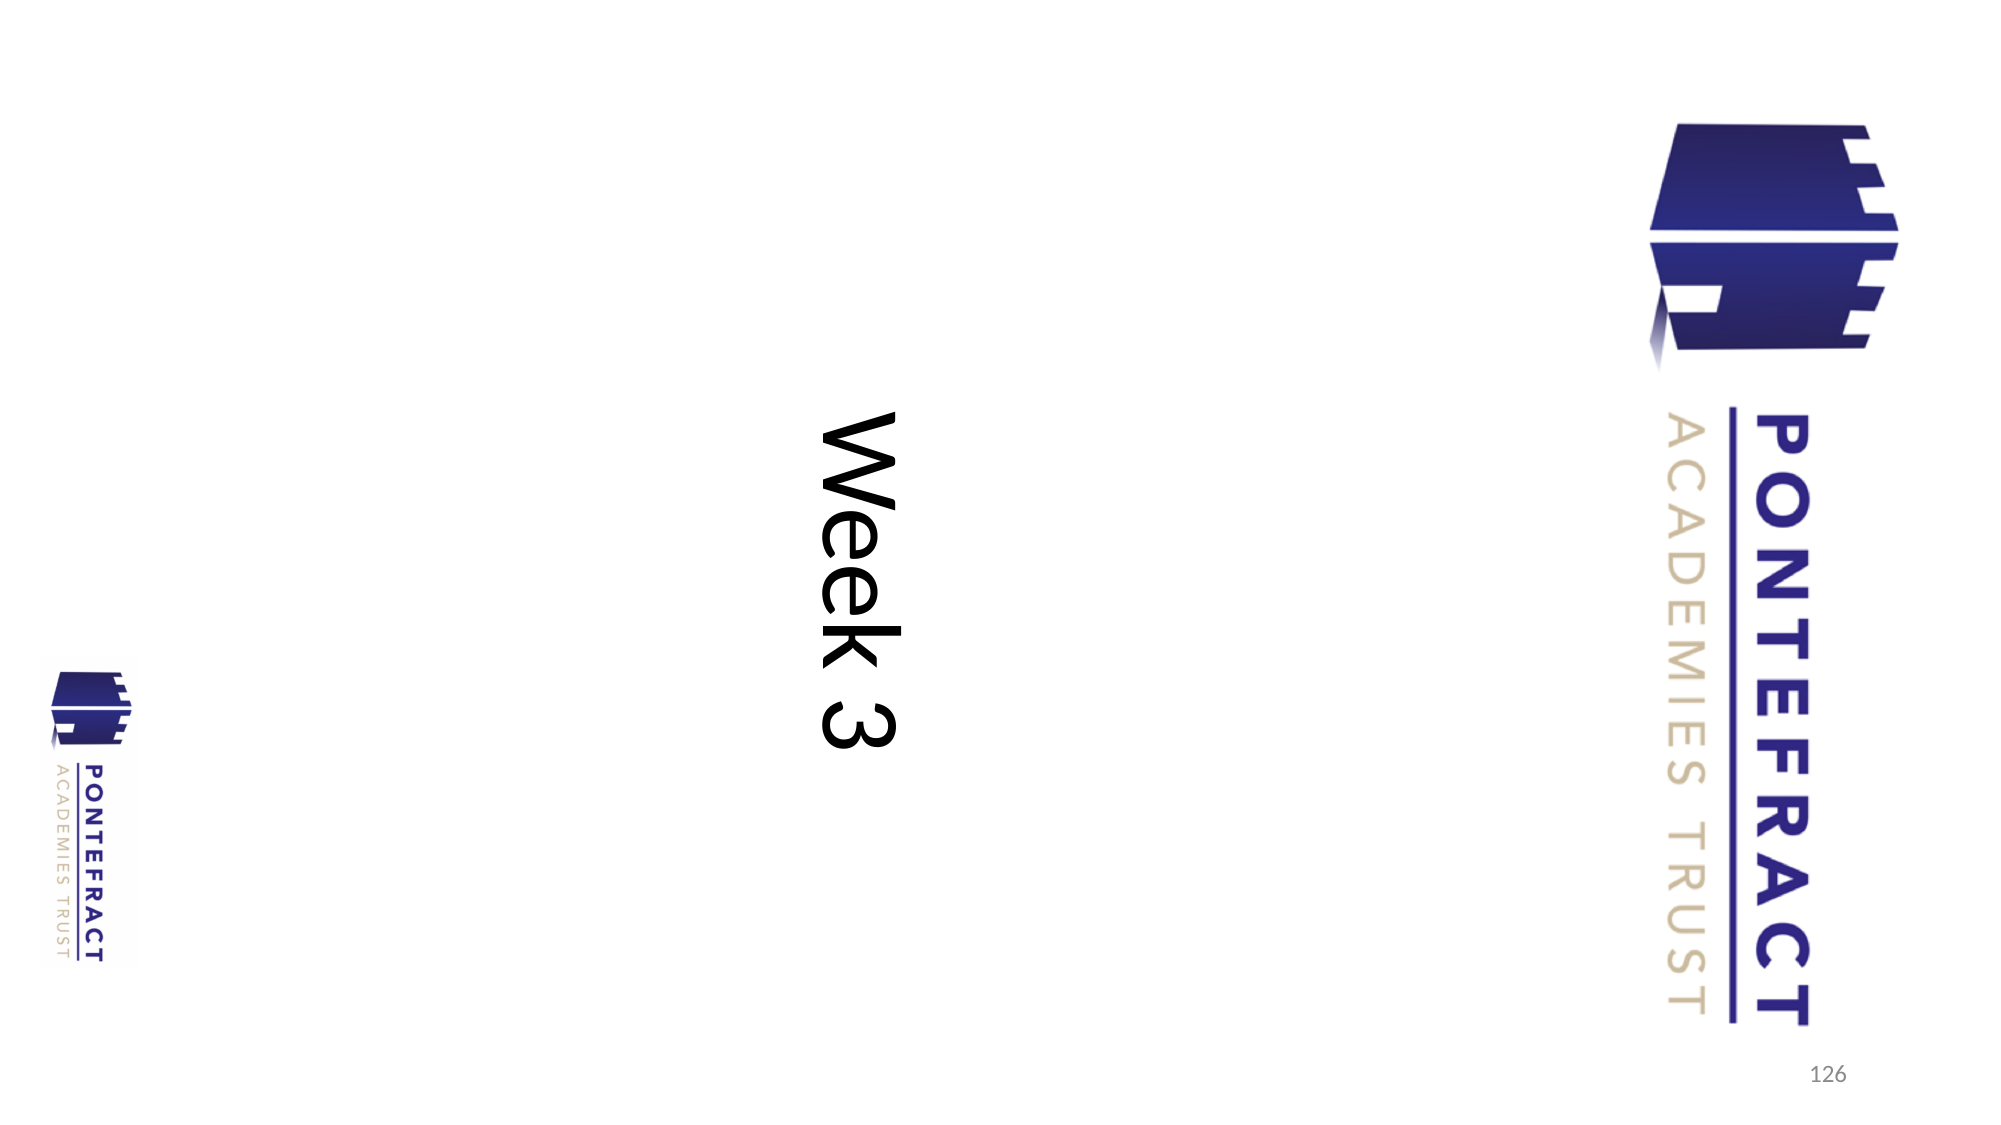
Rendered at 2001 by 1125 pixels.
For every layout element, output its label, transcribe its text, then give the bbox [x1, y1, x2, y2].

slide_number 126 [1412, 1042, 1863, 1103]
picture [1279, 76, 2000, 1049]
picture [41, 657, 138, 969]
text_box Week 3 [793, 178, 952, 987]
